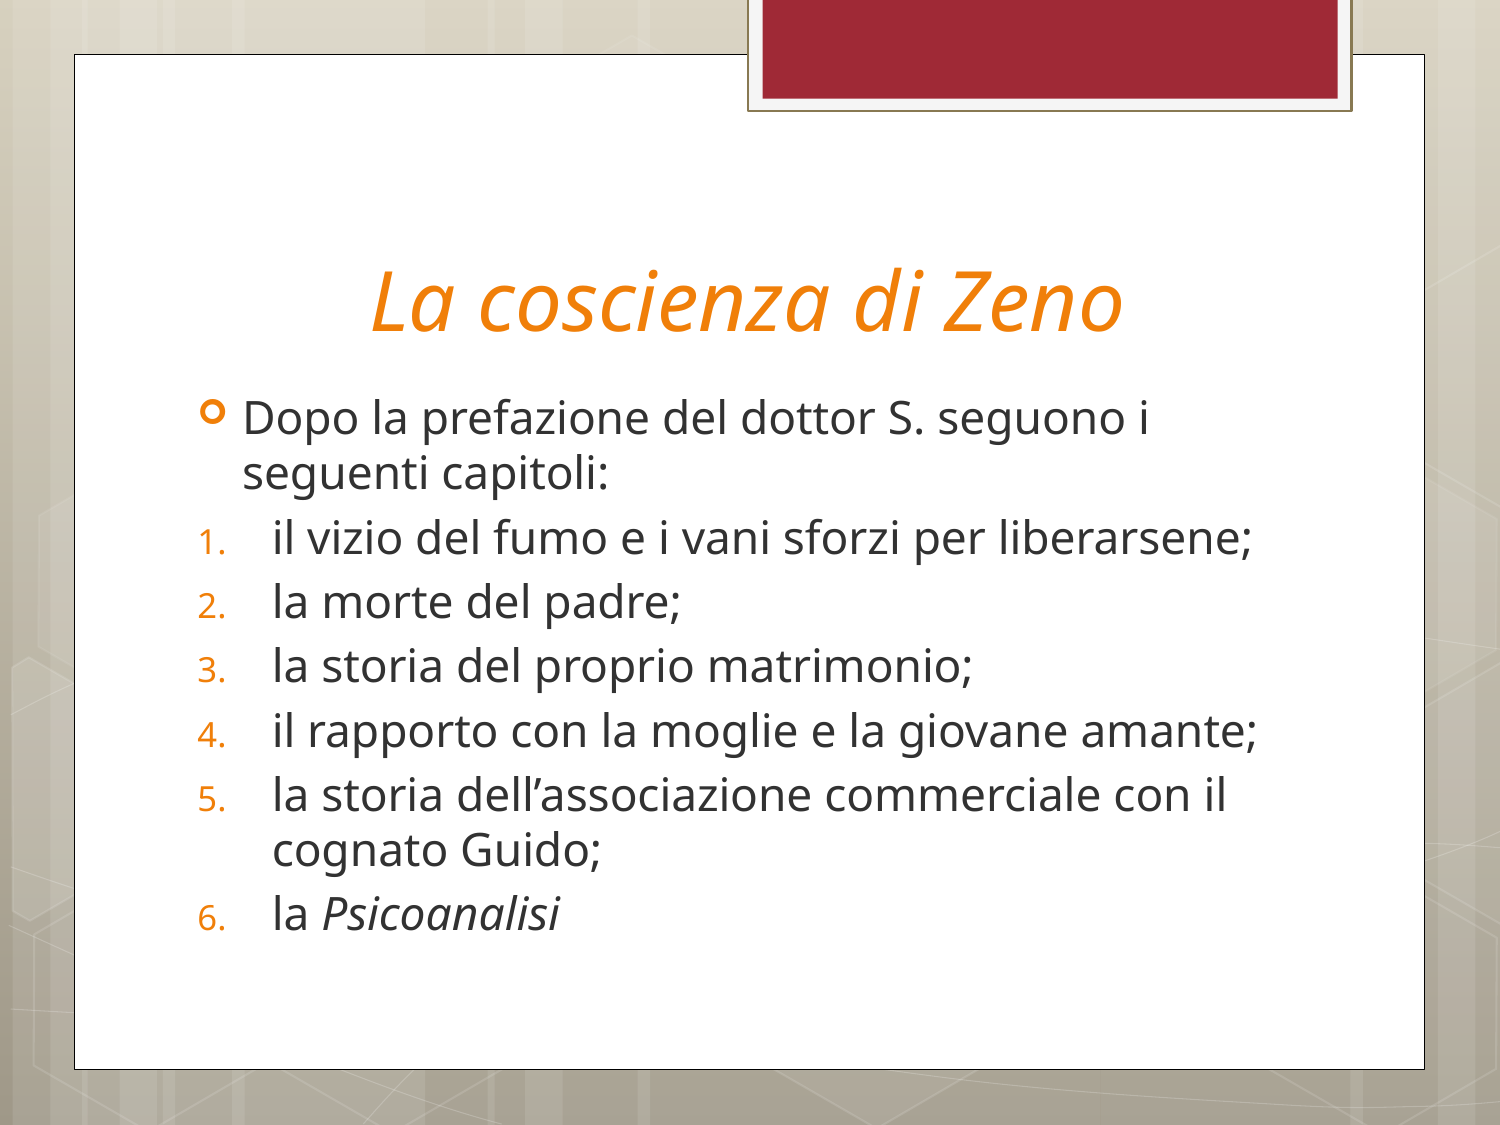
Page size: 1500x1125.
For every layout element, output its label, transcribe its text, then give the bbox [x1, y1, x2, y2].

list Dopo la prefazione del dottor S. seguono i seguenti capitoli: il vizio del fumo e i vani sforzi per liberarsene; la morte del padre; la storia del proprio matrimonio; il rapporto con la moglie e la giovane amante; la storia dell’associazione commerciale con il cognato Guido; la Psicoanalisi [171, 381, 1283, 957]
title La coscienza di Zeno [171, 168, 1324, 357]
